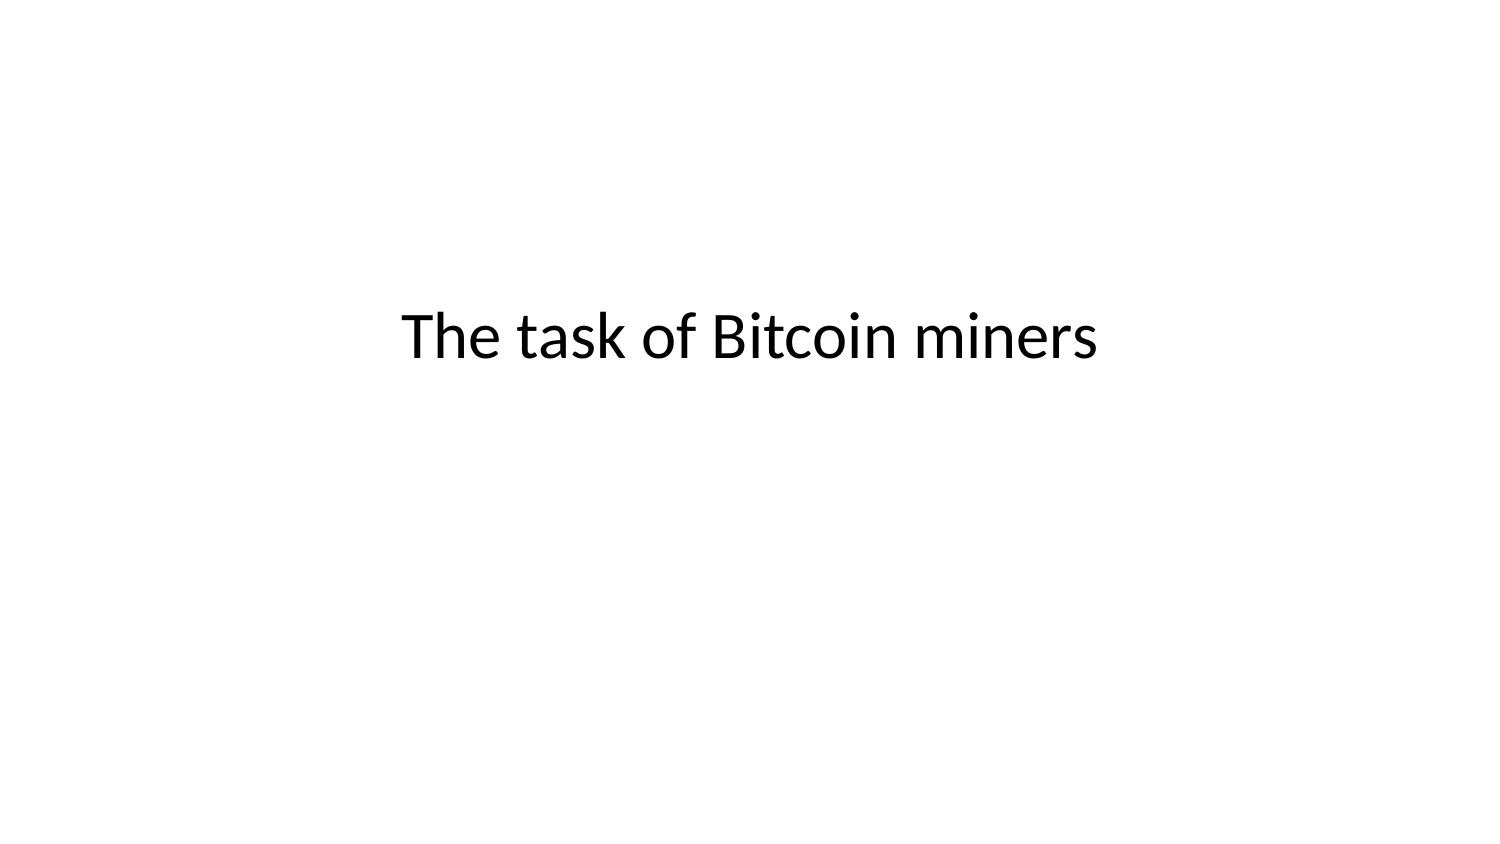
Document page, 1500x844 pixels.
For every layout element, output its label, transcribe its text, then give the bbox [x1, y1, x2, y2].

subtitle The task of Bitcoin miners [112, 277, 1388, 436]
